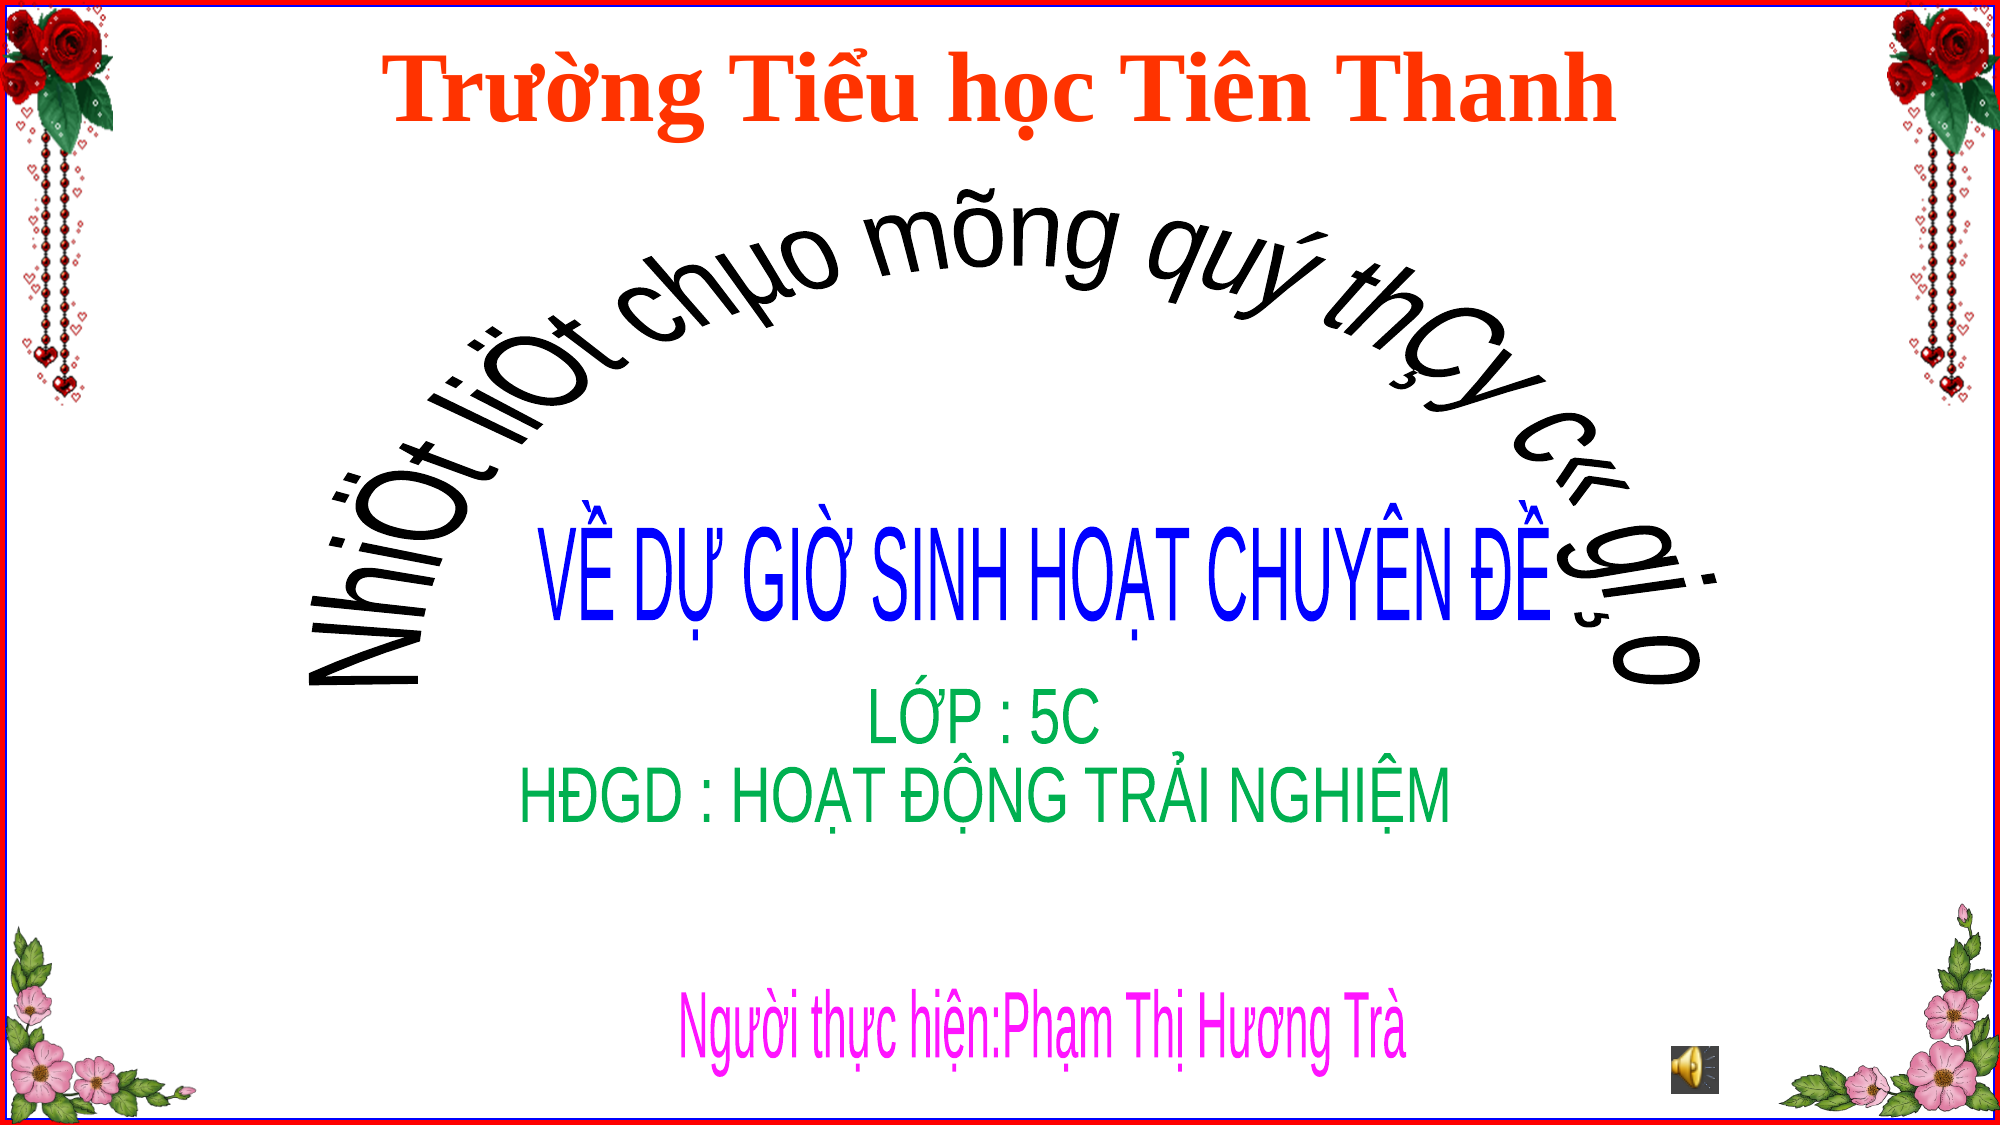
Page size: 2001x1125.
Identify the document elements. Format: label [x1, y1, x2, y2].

picture [0, 923, 201, 1125]
picture [1774, 898, 2000, 1125]
picture [1669, 1044, 1721, 1096]
picture [0, 0, 113, 408]
text_box [0, 0, 2000, 1125]
picture [1887, 0, 2000, 408]
